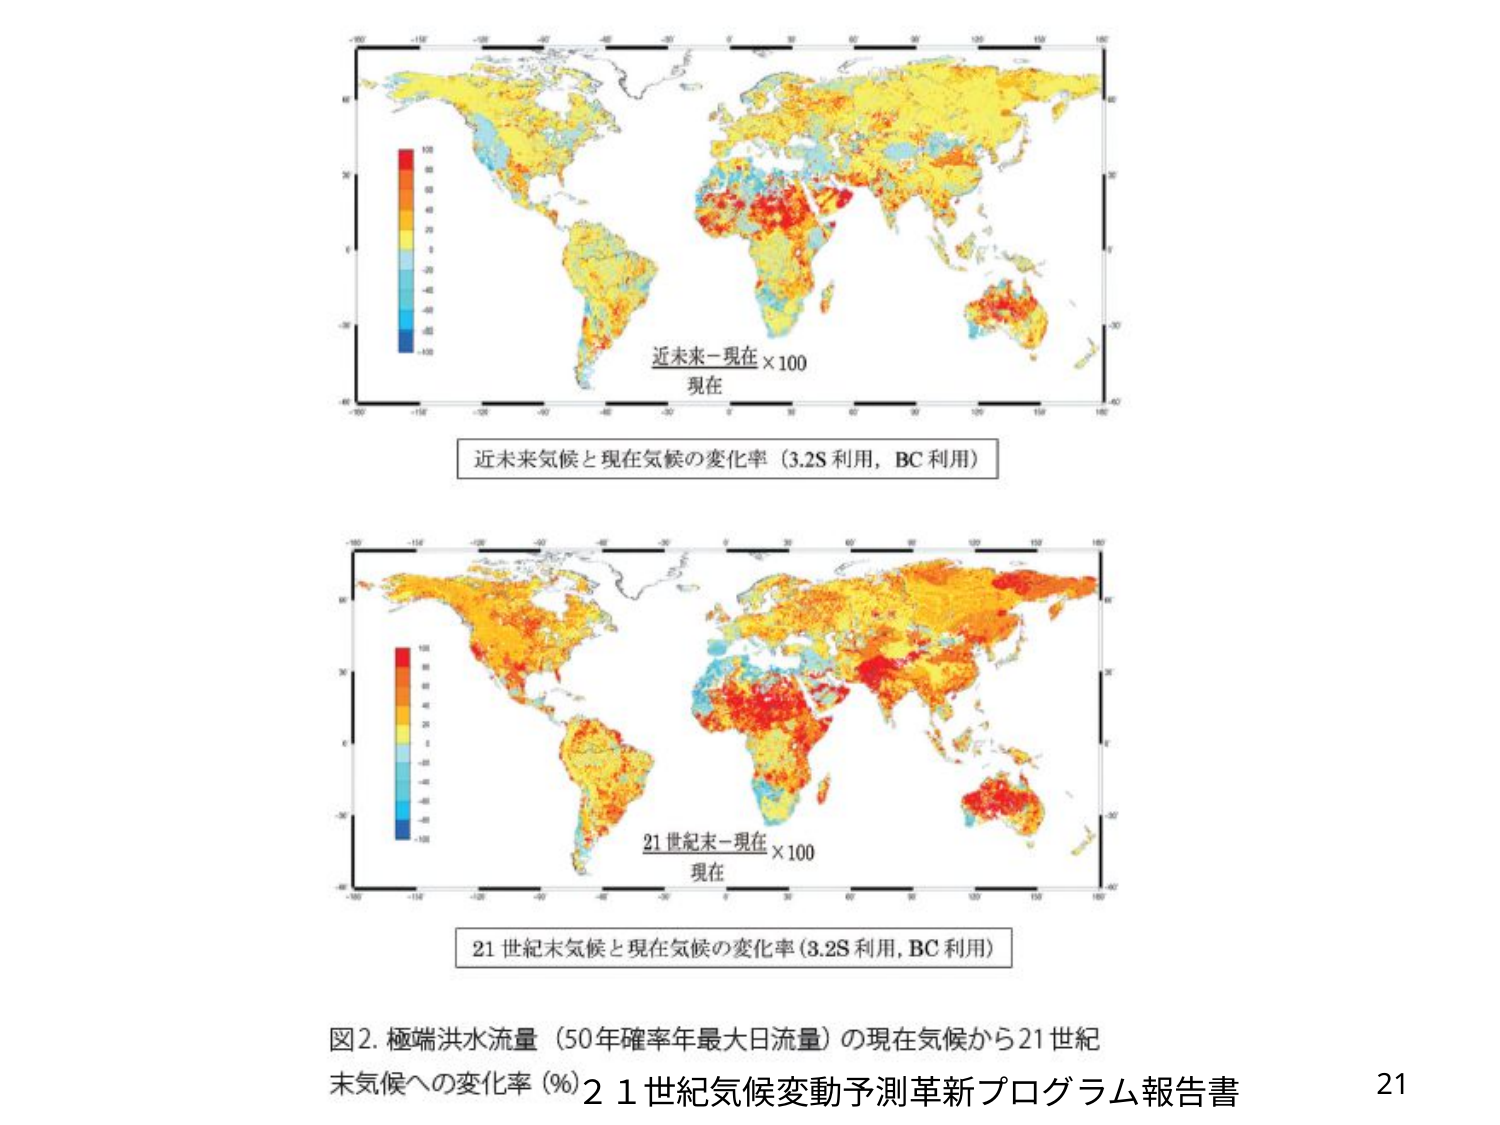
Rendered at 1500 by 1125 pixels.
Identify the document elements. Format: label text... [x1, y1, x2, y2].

text_box ２１世紀気候変動予測革新プログラム報告書 [1190, 1064, 1256, 1119]
picture [273, 0, 1187, 1125]
slide_number 21 [1190, 1037, 1426, 1113]
